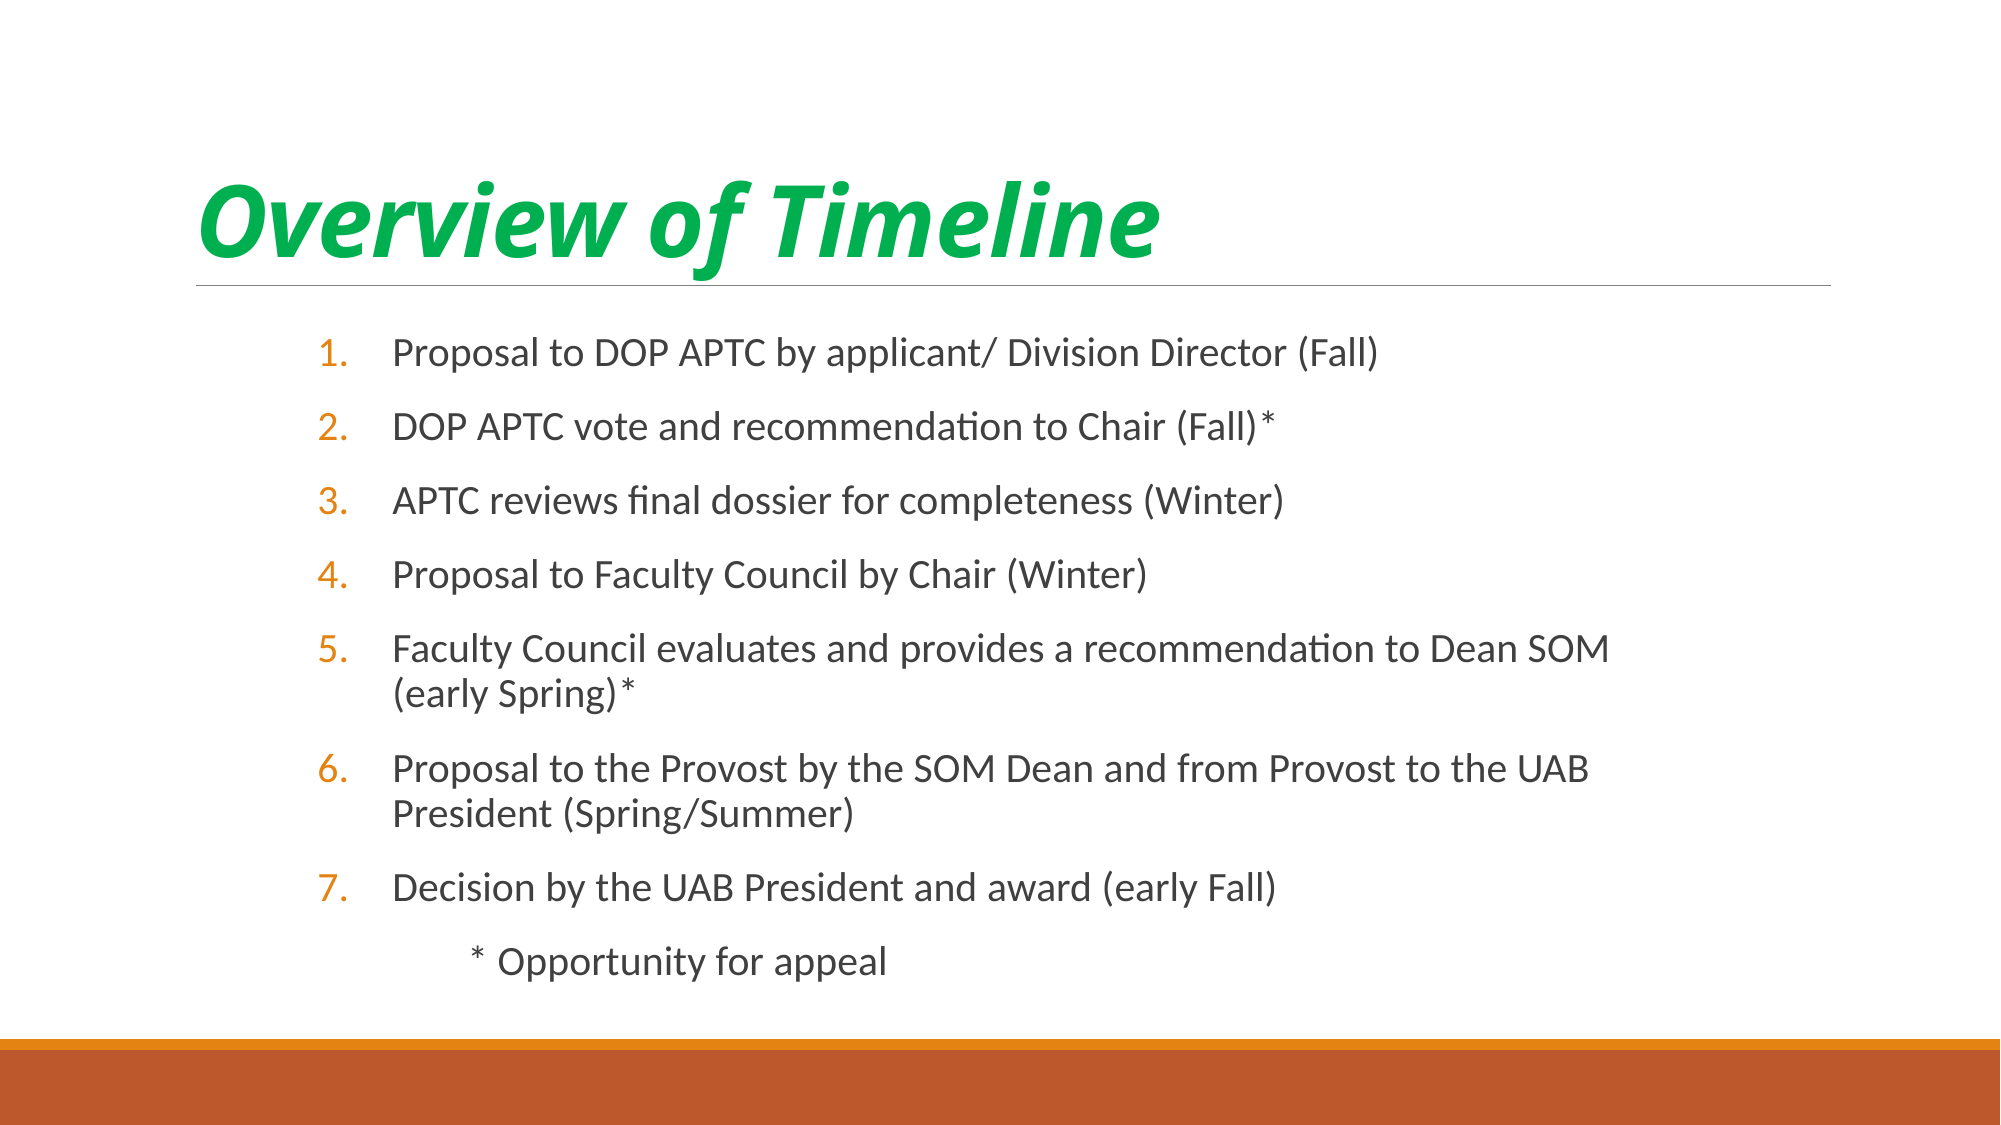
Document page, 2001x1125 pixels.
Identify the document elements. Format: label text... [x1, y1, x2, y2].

title Overview of Timeline [180, 47, 1830, 285]
list Proposal to DOP APTC by applicant/ Division Director (Fall) DOP APTC vote and recommendation to Chair (Fall)* APTC reviews final dossier for completeness (Winter) Proposal to Faculty Council by Chair (Winter) Faculty Council evaluates and provides a recommendation to Dean SOM (early Spring)* Proposal to the Provost by the SOM Dean and from Provost to the UAB President (Spring/Summer) Decision by the UAB President and award (early Fall) * Opportunity for appeal [317, 322, 1668, 944]
